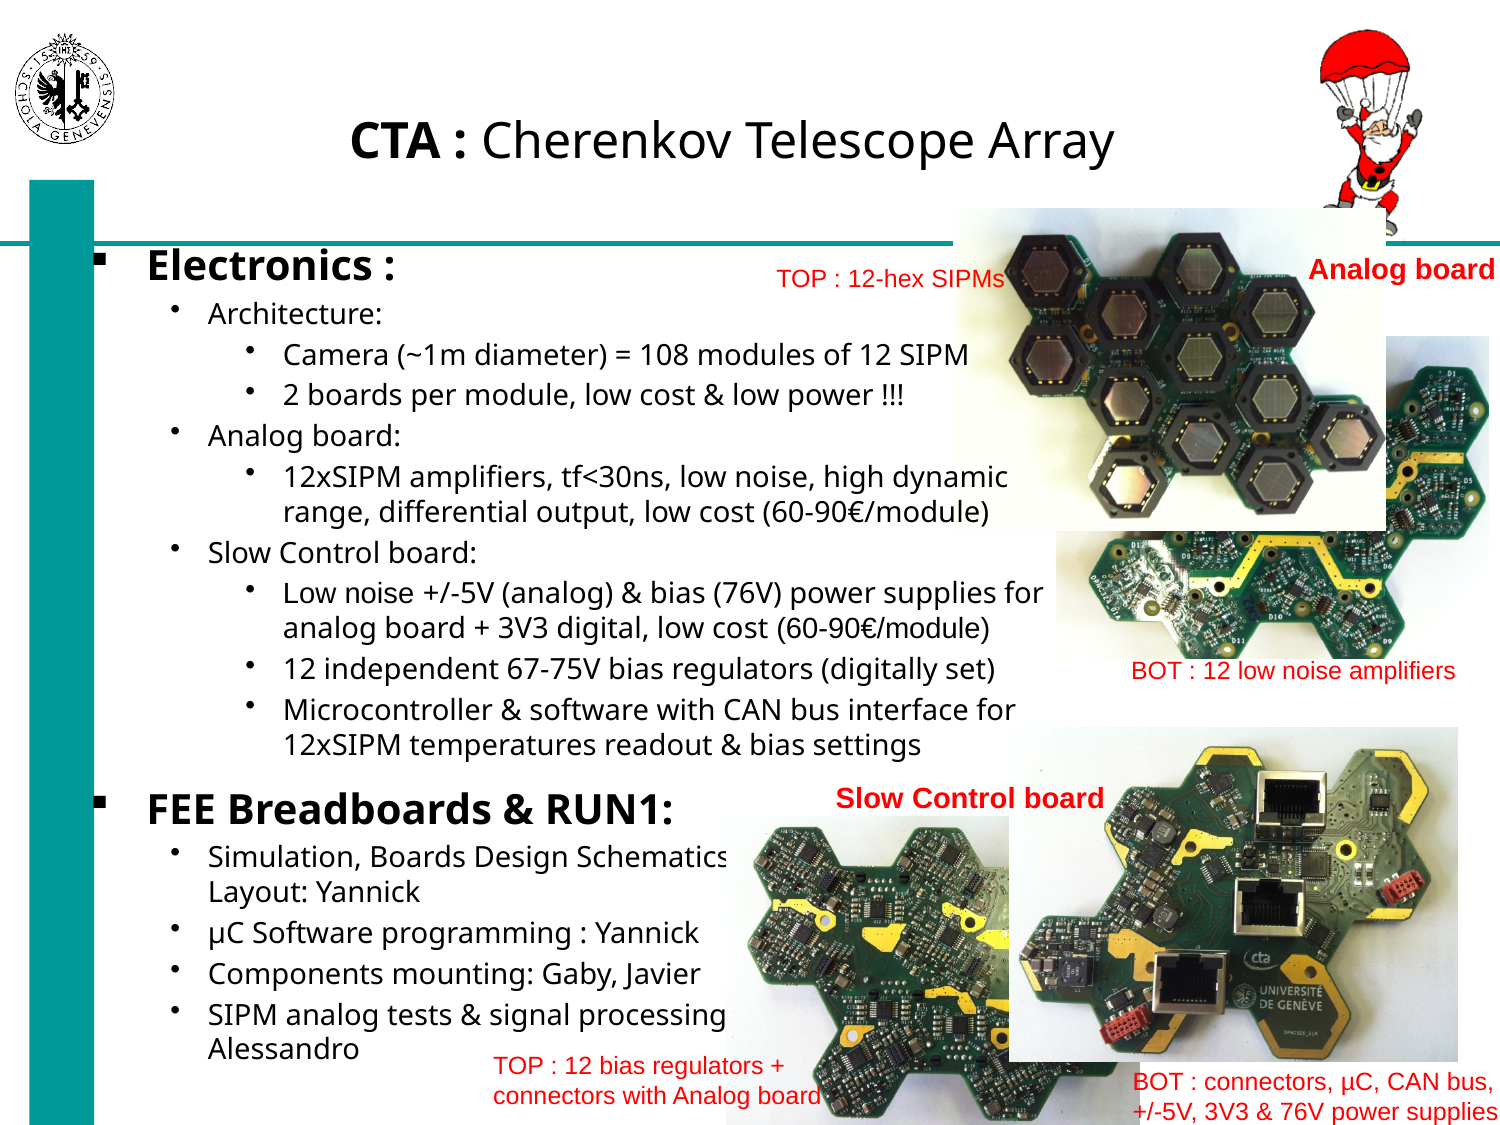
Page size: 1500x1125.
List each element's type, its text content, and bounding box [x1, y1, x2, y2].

list FEE Breadboards & RUN1: Simulation, Boards Design Schematics + Layout: Yannick µC Software programming : Yannick Components mounting: Gaby, Javier SIPM analog tests & signal processing : Alessandro [75, 777, 798, 1125]
picture [726, 727, 1458, 1125]
text_box Electronics : Architecture: Camera (~1m diameter) = 108 modules of 12 SIPM 2 boards per module, low cost & low power !!! Analog board: 12xSIPM amplifiers, tf<30ns, low noise, high dynamic range, differential output, low cost (60-90€/module) Slow Control board: Low noise +/-5V (analog) & bias (76V) power supplies for analog board + 3V3 digital, low cost (60-90€/module) 12 independent 67-75V bias regulators (digitally set) Microcontroller & software with CAN bus interface for 12xSIPM temperatures readout & bias settings [75, 231, 1093, 777]
text_box Slow Control board [820, 777, 1004, 814]
slide_number 6 [1145, 1070, 1425, 1103]
text_box Analog board [1391, 243, 1500, 294]
title CTA : Cherenkov Telescope Array [135, 45, 1329, 231]
text_box TOP : 12 bias regulators + connectors with Analog board [478, 1041, 721, 1117]
picture [953, 8, 1489, 659]
text_box BOT : 12 low noise amplifiers [1116, 667, 1483, 692]
picture [12, 29, 117, 148]
text_box BOT : connectors, µC, CAN bus, +/-5V, 3V3 & 76V power supplies [1145, 1058, 1500, 1125]
